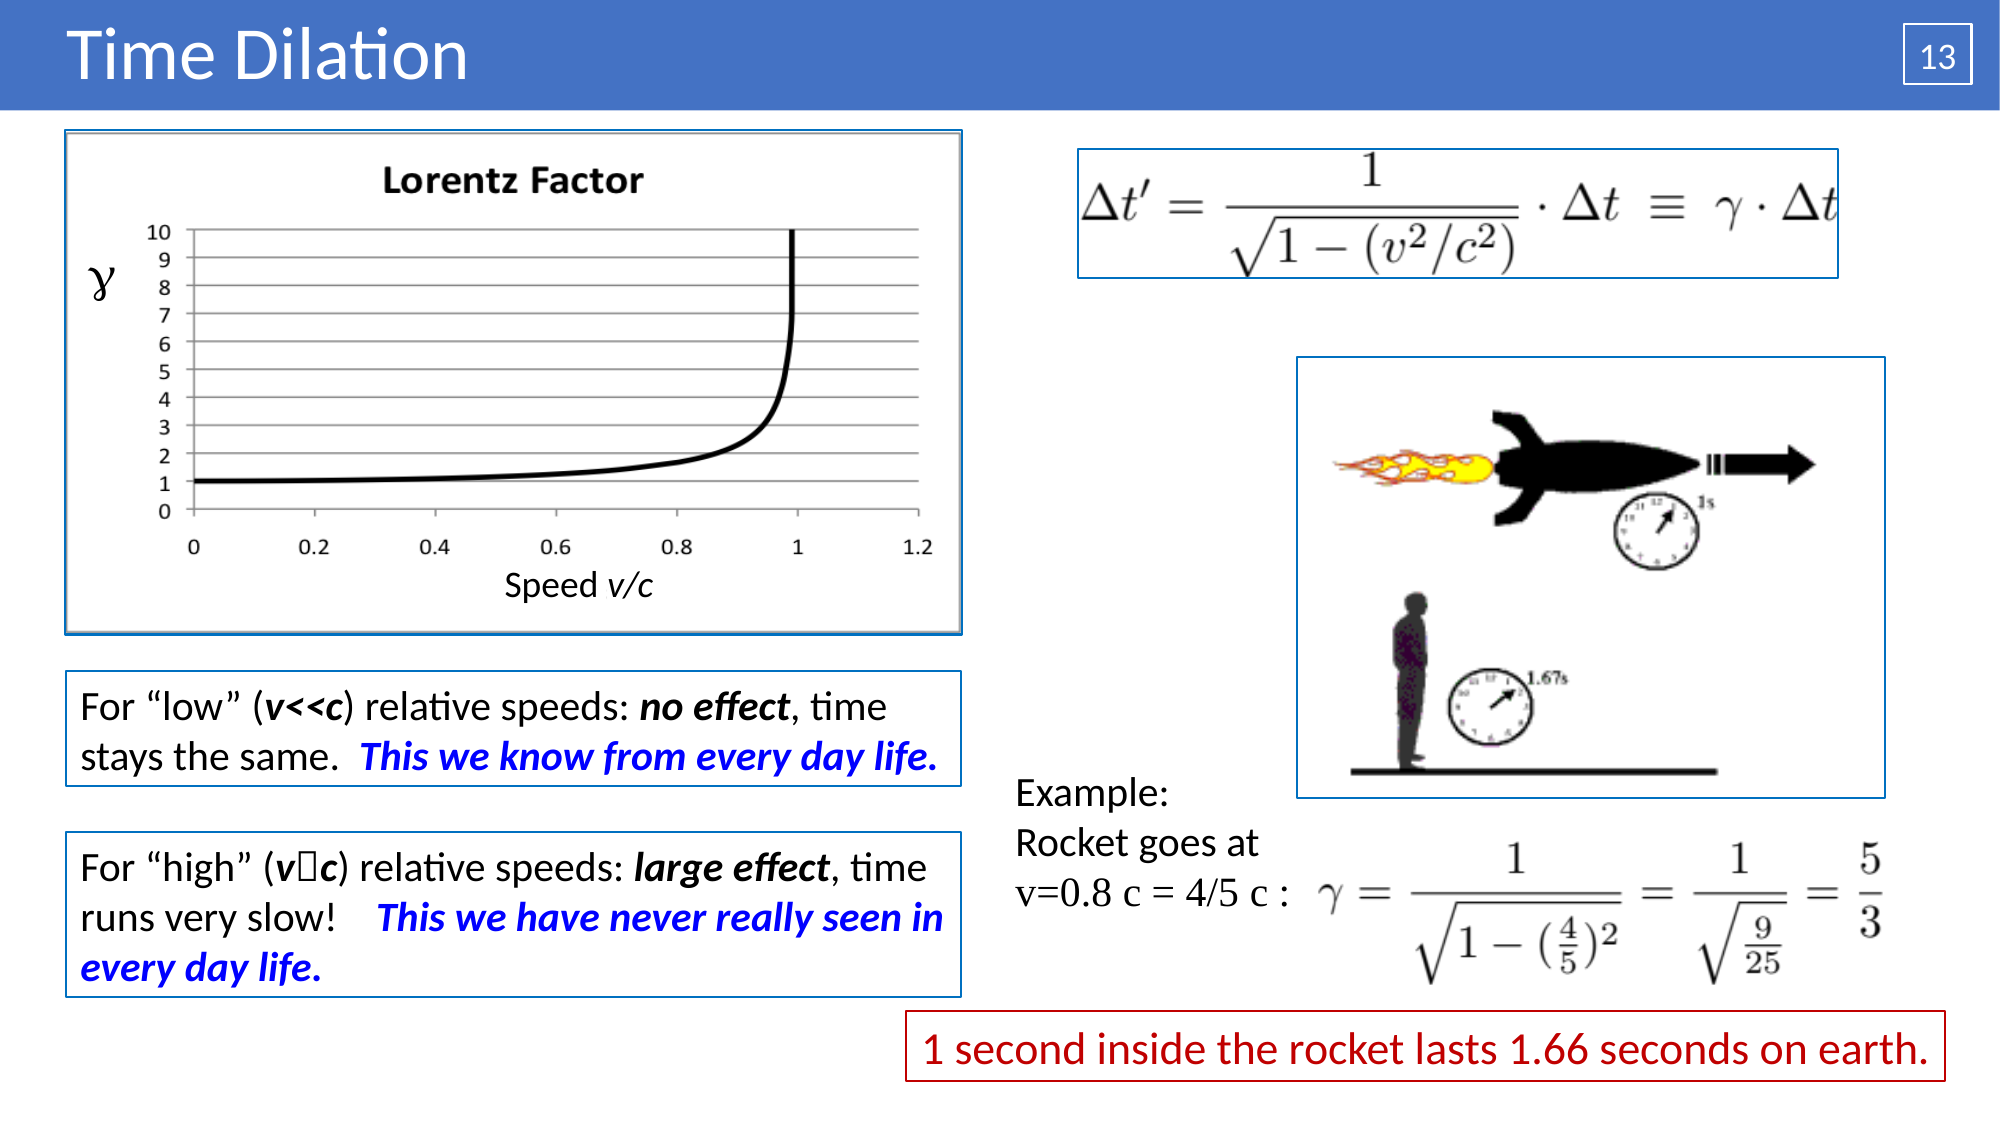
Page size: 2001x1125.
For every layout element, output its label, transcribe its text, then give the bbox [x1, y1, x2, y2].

picture [1079, 149, 1838, 277]
title Time Dilation [0, 0, 2000, 111]
text_box 1 second inside the rocket lasts 1.66 seconds on earth. [906, 1011, 1946, 1081]
text_box Example: Rocket goes at v=0.8 c = 4/5 c : [1000, 757, 1306, 922]
text_box For “high” (vc) relative speeds: large effect, time runs very slow! This we have never really seen in every day life. [65, 832, 962, 997]
picture [1317, 840, 1885, 985]
text_box 13 [1903, 24, 1972, 85]
picture [1298, 357, 1884, 797]
text_box For “low” (v<<c) relative speeds: no effect, time stays the same. This we know from every day life. [65, 670, 962, 786]
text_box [65, 131, 962, 634]
